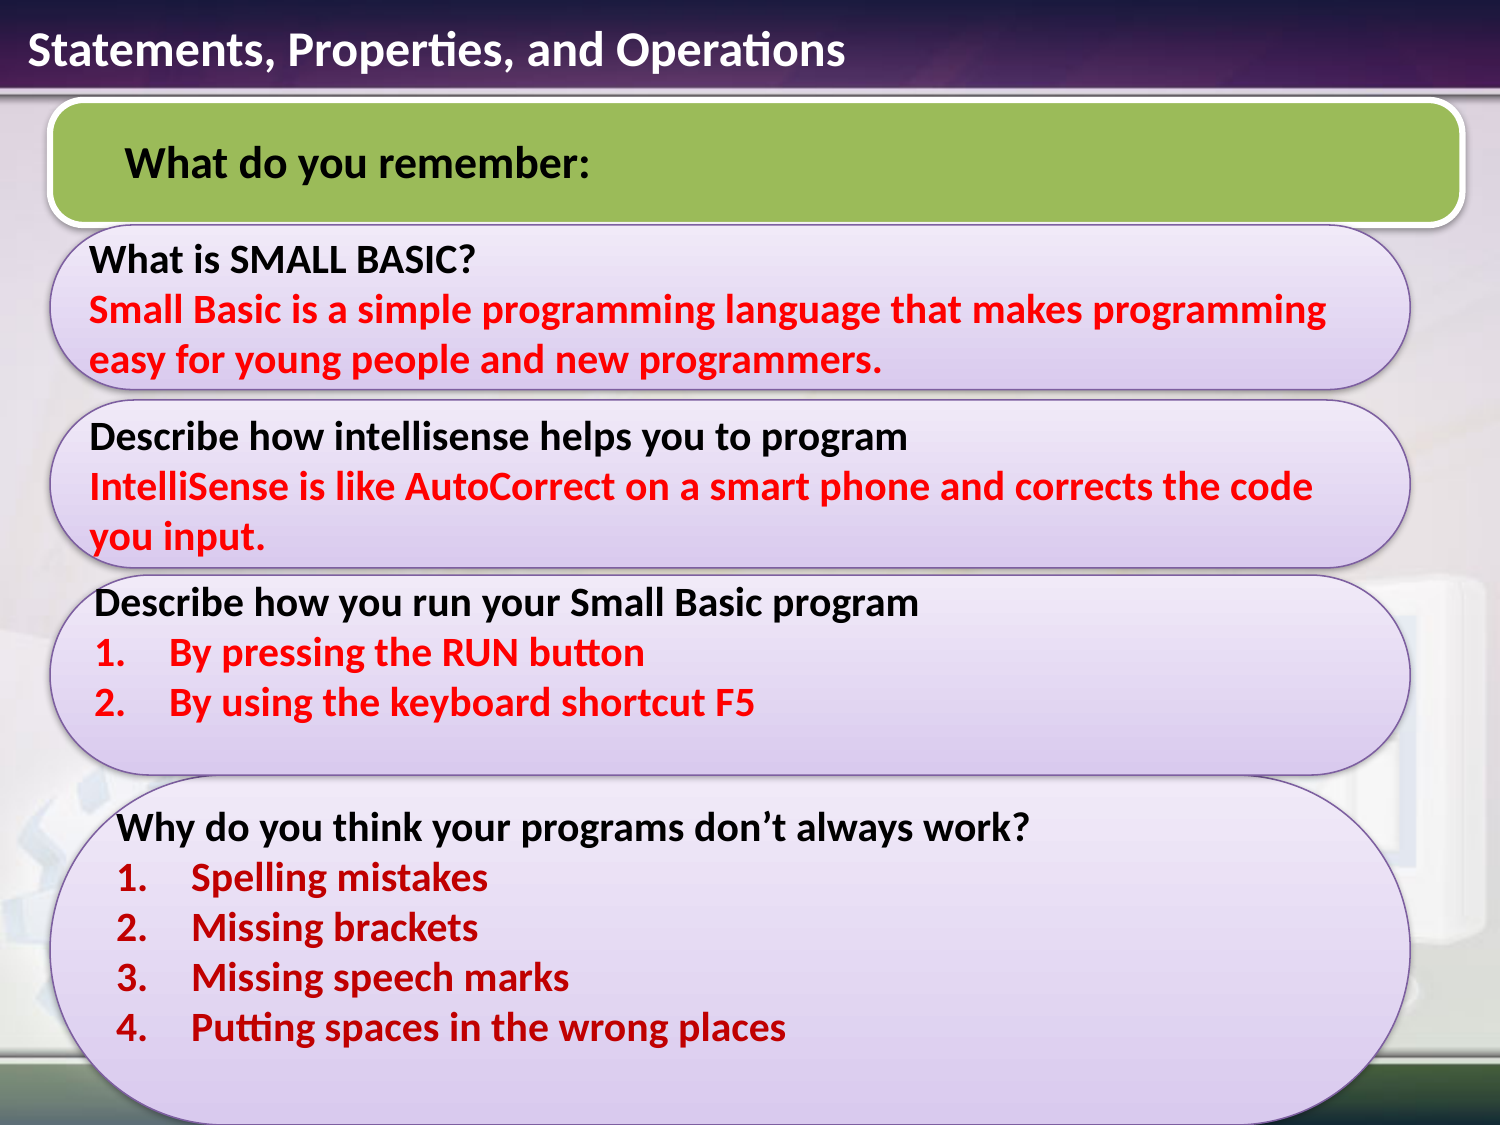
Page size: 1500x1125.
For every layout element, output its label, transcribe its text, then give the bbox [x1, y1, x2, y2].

picture [0, 0, 1500, 1125]
text_box What is SMALL BASIC? Small Basic is a simple programming language that makes programming easy for young people and new programmers. [49, 235, 1412, 391]
text_box Statements, Properties, and Operations [12, 0, 1363, 93]
text_box Why do you think your programs don’t always work? Spelling mistakes Missing brackets Missing speech marks Putting spaces in the wrong places [49, 782, 1412, 1125]
text_box Describe how intellisense helps you to program IntelliSense is like AutoCorrect on a smart phone and corrects the code you input. [49, 399, 1412, 569]
text_box Describe how you run your Small Basic program By pressing the RUN button By using the keyboard shortcut F5 [49, 574, 1412, 776]
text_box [49, 99, 1463, 226]
